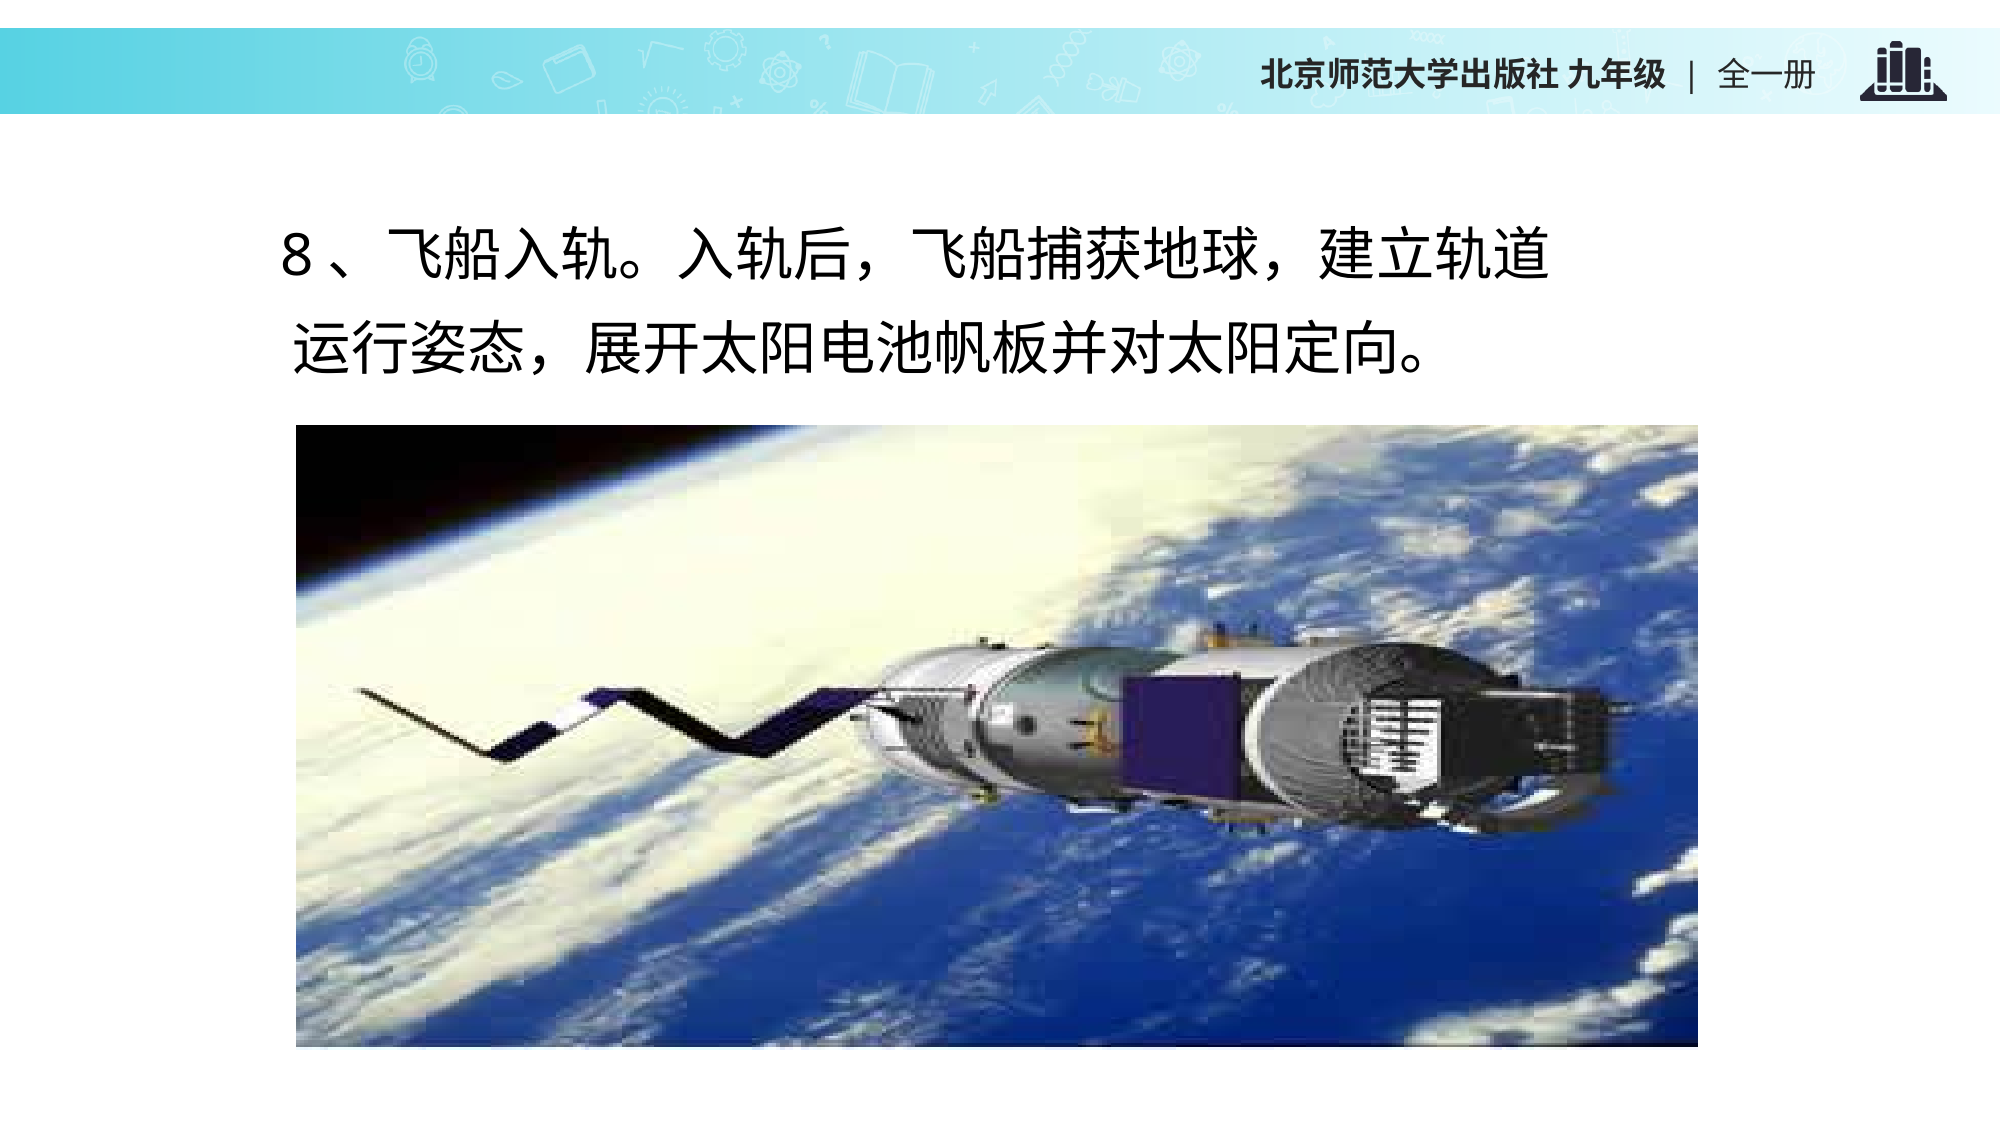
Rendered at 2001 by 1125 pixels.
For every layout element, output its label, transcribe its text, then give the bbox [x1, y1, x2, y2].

picture [1860, 41, 1947, 101]
picture [296, 425, 1699, 1050]
picture [404, 29, 1847, 114]
title 8、飞船入轨。入轨后，飞船捕获地球，建立轨道运行姿态，展开太阳电池帆板并对太阳定向。 [128, 156, 1575, 488]
